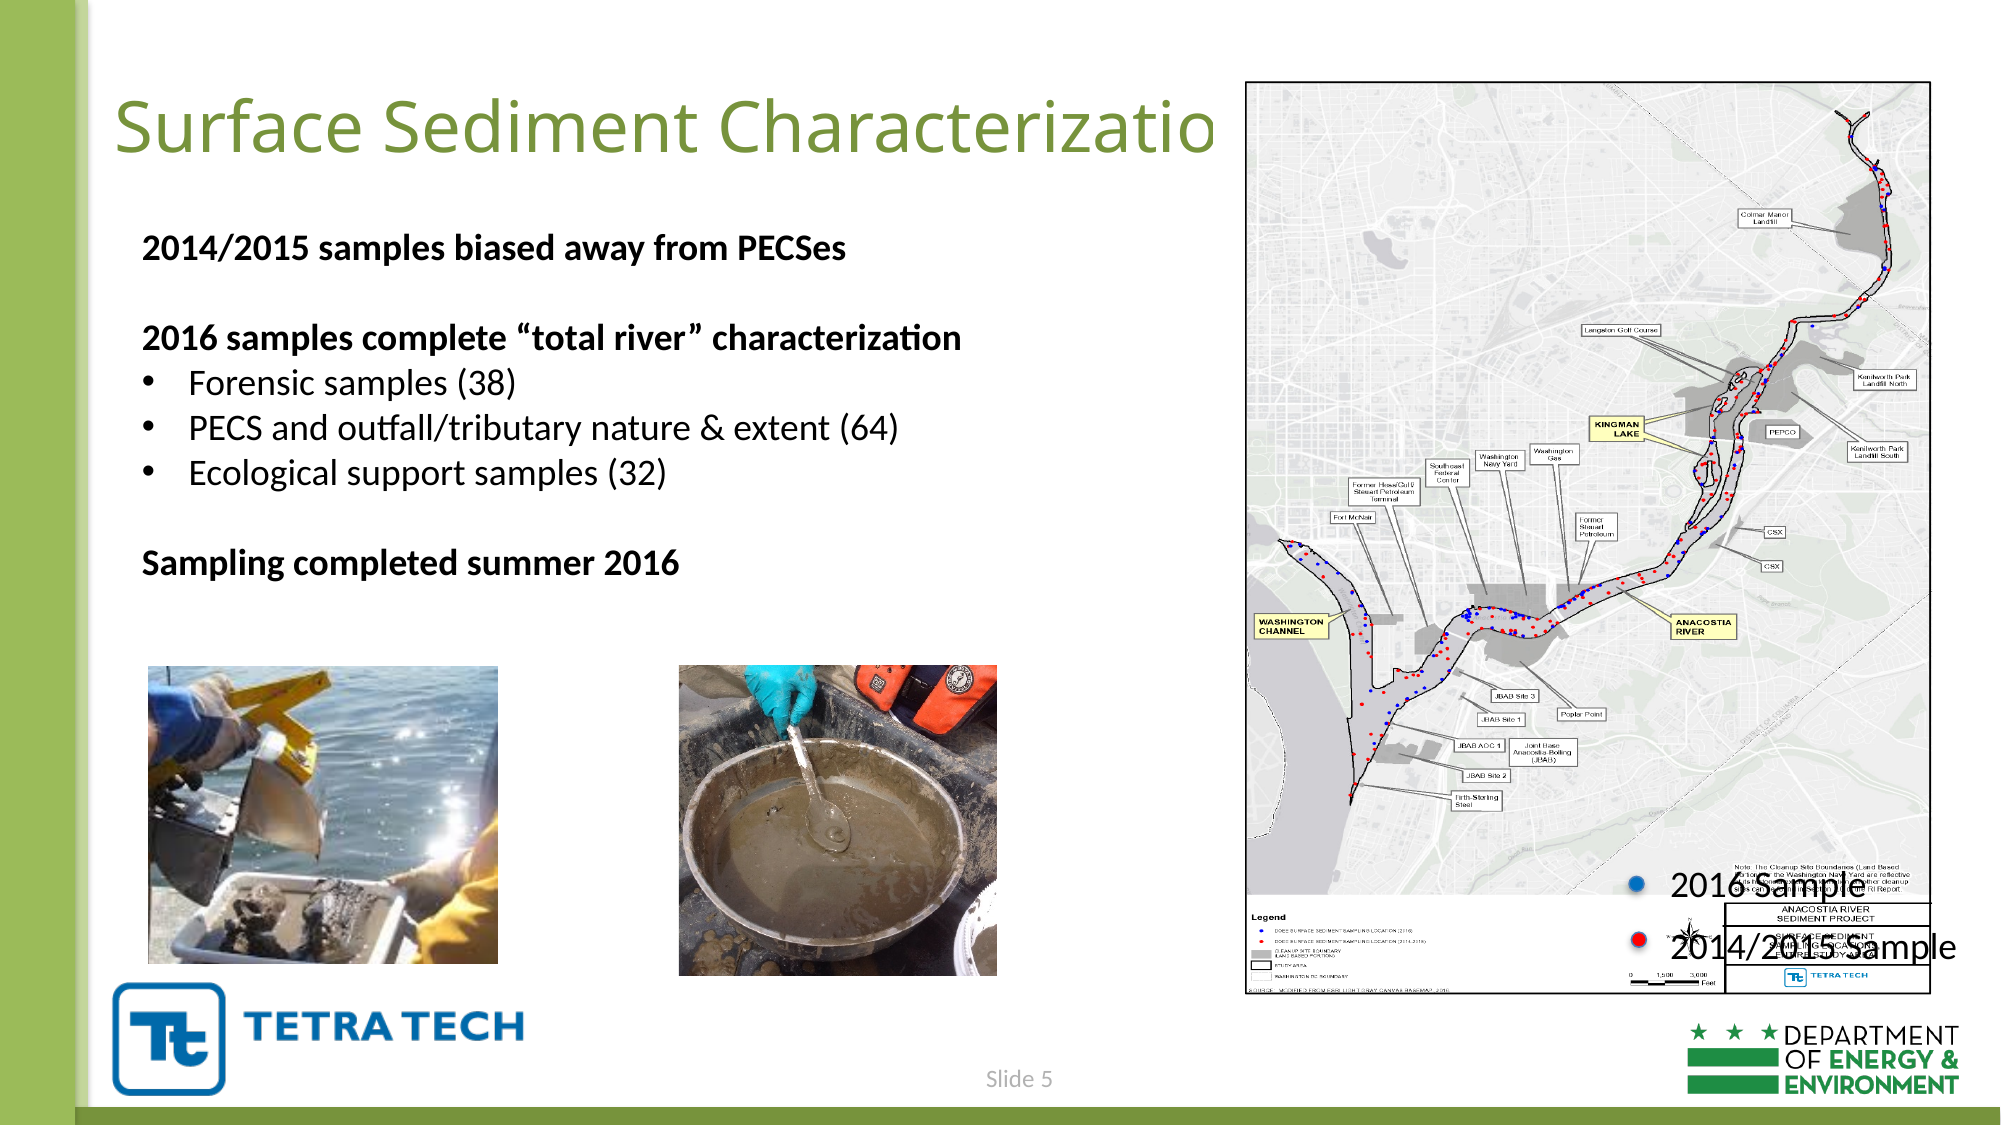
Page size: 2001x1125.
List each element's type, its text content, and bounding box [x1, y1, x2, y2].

picture [147, 665, 499, 965]
picture [1684, 1015, 1964, 1097]
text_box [1628, 852, 1979, 976]
slide_number Slide 5 [794, 1047, 1245, 1108]
text_box 2014/2015 samples biased away from PECSes 2016 samples complete “total river” characterization Forensic samples (38) PECS and outfall/tributary nature & extent (64) Ecological support samples (32) Sampling completed summer 2016 [127, 215, 978, 591]
picture [678, 665, 998, 976]
title Surface Sediment Characterization [99, 39, 1900, 210]
picture [75, 945, 560, 1125]
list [1212, 58, 1960, 1019]
